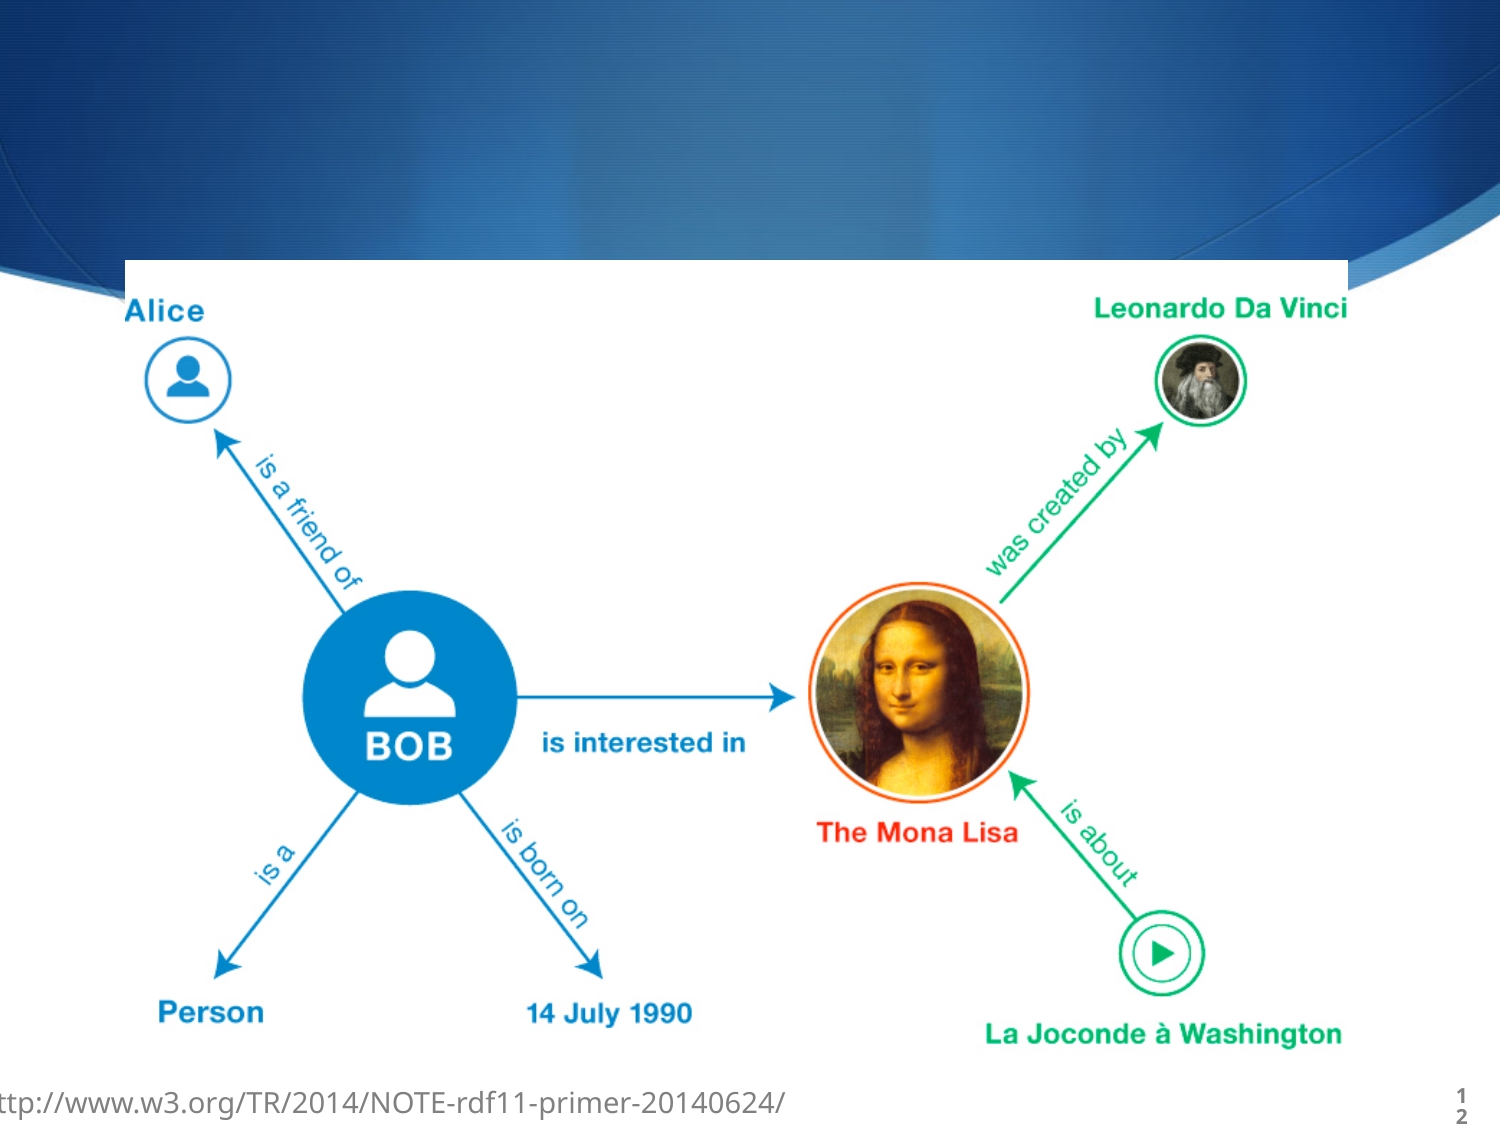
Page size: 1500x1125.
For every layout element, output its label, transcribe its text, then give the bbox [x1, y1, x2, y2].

picture [0, 0, 1500, 1125]
slide_number 120 [1440, 1075, 1488, 1118]
text_box http://www.w3.org/TR/2014/NOTE-rdf11-primer-20140624/ [0, 1077, 795, 1125]
